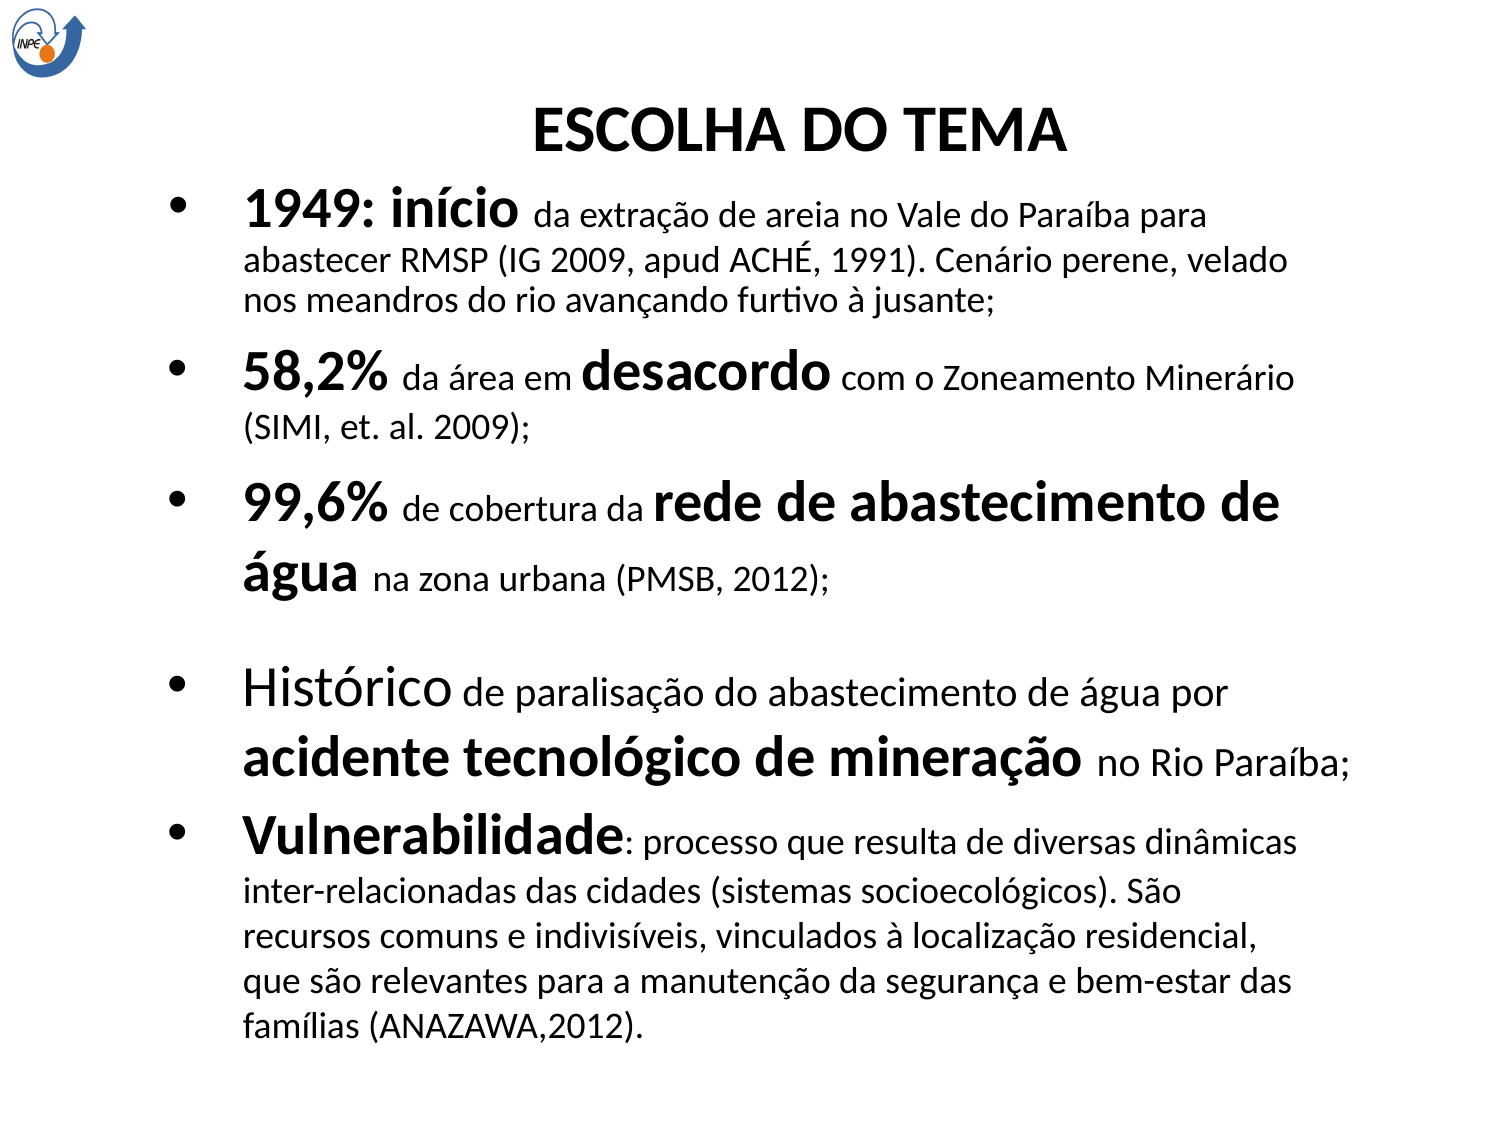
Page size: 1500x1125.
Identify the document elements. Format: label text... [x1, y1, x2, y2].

text_box 58,2% da área em desacordo com o Zoneamento Minerário (SIMI, et. al. 2009); [153, 324, 1365, 455]
title 1949: início da extração de areia no Vale do Paraíba para abastecer RMSP (IG 2009, apud ACHÉ, 1991). Cenário perene, velado nos meandros do rio avançando furtivo à jusante; [153, 159, 1339, 324]
text_box 99,6% de cobertura da rede de abastecimento de água na zona urbana (PMSB, 2012); Histórico de paralisação do abastecimento de água por acidente tecnológico de mineração no Rio Paraíba; [153, 455, 1378, 846]
picture [8, 7, 88, 79]
text_box Vulnerabilidade: processo que resulta de diversas dinâmicas inter-relacionadas das cidades (sistemas socioecológicos). São recursos comuns e indivisíveis, vinculados à localização residencial, que são relevantes para a manutenção da segurança e bem-estar das famílias (ANAZAWA,2012). [153, 788, 1315, 1099]
text_box ESCOLHA DO tema [517, 76, 1084, 159]
